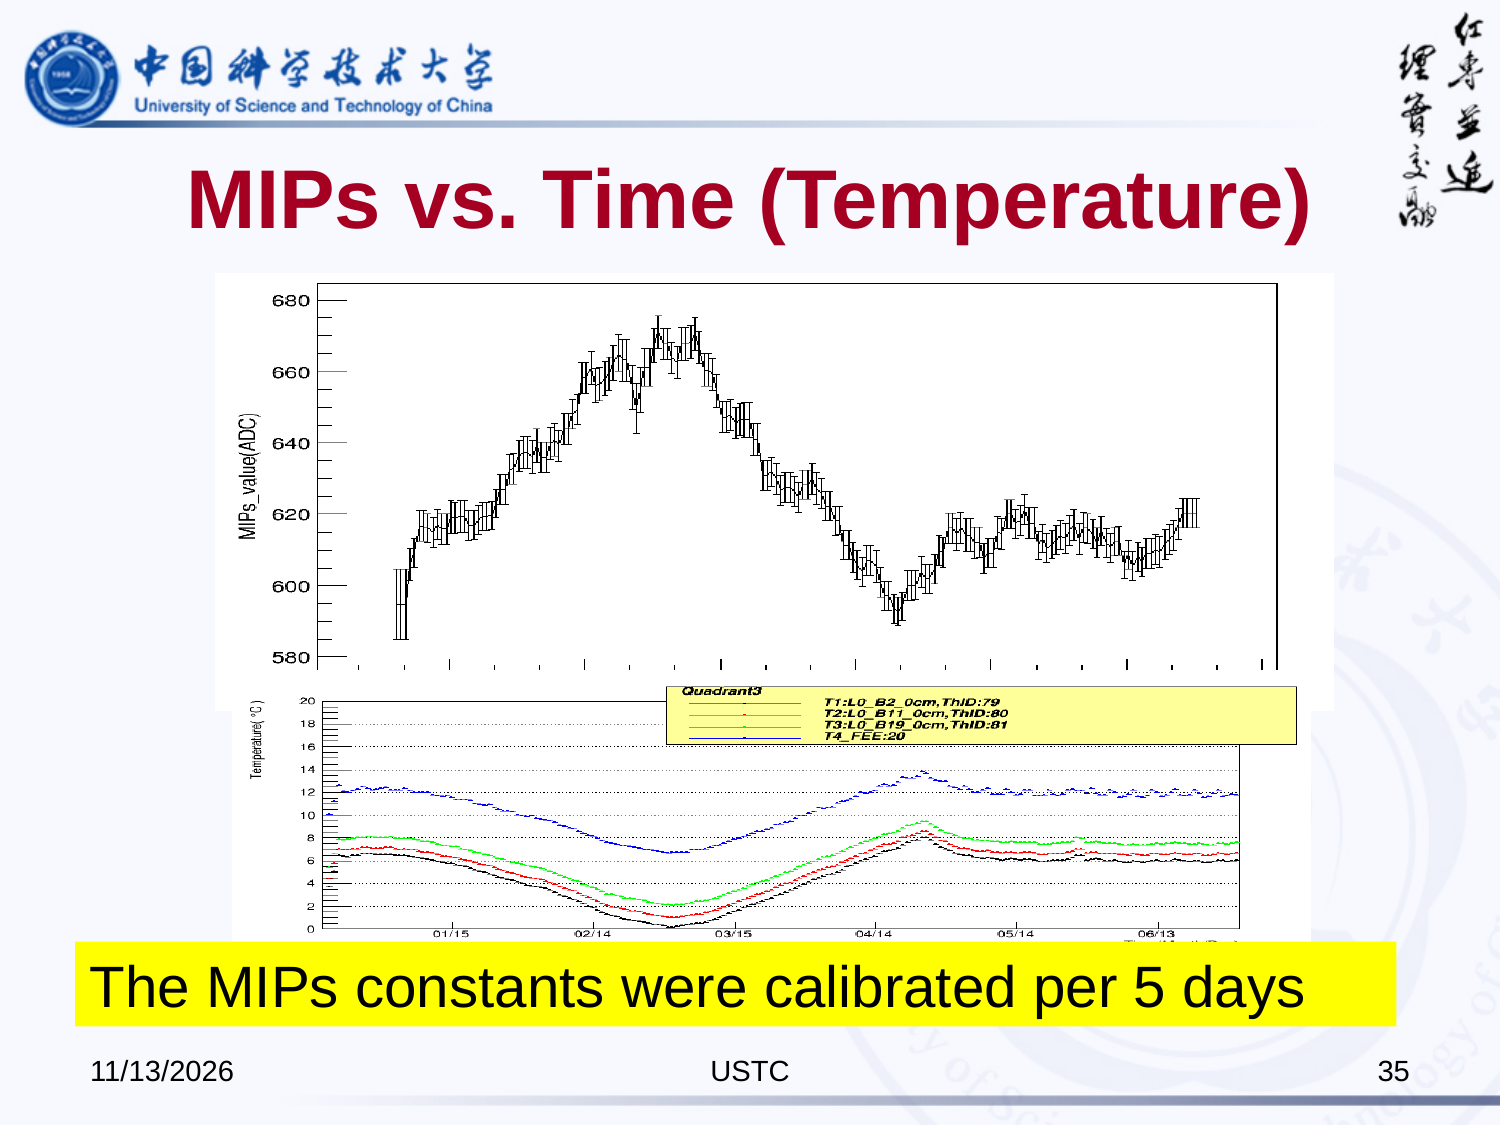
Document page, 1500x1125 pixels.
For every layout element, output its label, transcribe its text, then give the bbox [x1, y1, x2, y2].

title MIPs vs. Time (Temperature) [74, 145, 1426, 244]
footer USTC [512, 1044, 988, 1124]
picture [0, 0, 1500, 1125]
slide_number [74, 1044, 426, 1124]
slide_number 35 [1074, 1044, 1426, 1124]
text_box The MIPs constants were calibrated per 5 days [75, 941, 1397, 1027]
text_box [215, 273, 1334, 966]
